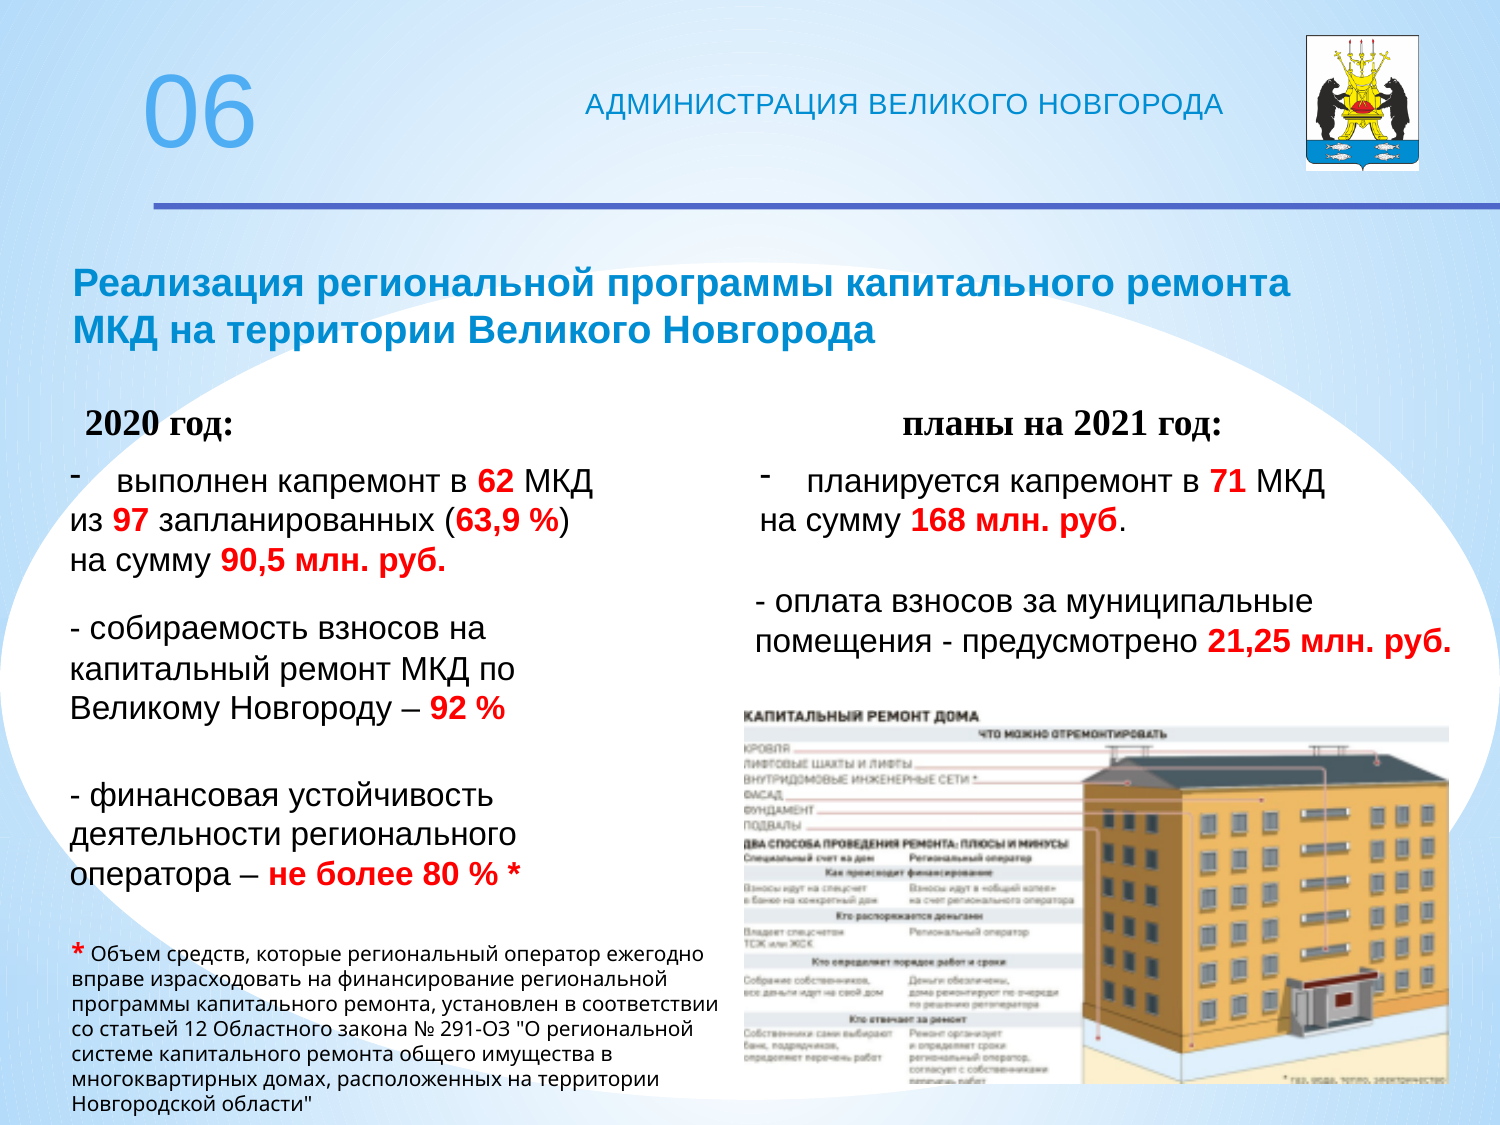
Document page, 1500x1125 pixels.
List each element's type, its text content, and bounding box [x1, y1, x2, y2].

text_box АДМИНИСТРАЦИЯ ВЕЛИКОГО НОВГОРОДА [570, 82, 1301, 126]
text_box * Объем средств, которые региональный оператор ежегодно вправе израсходовать на финансирование региональной программы капитального ремонта, установлен в соответствии со статьей 12 Областного закона № 291-ОЗ "О региональной системе капитального ремонта общего имущества в многоквартирных домах, расположенных на территории Новгородской области" [56, 928, 745, 1124]
picture [1377, 144, 1398, 150]
text_box - оплата взносов за муниципальные помещения - предусмотрено 21,25 млн. руб. [739, 571, 1483, 667]
text_box 06 [98, 36, 312, 177]
text_box планируется капремонт в 71 МКД на сумму 168 млн. руб. [744, 451, 1471, 546]
text_box выполнен капремонт в 62 МКД из 97 запланированных (63,9 %) на сумму 90,5 млн. руб. [54, 451, 675, 586]
text_box - финансовая устойчивость деятельности регионального оператора – не более 80 % * [54, 765, 699, 900]
text_box - собираемость взносов на капитальный ремонт МКД по Великому Новгороду – 92 % [54, 599, 675, 734]
picture [1306, 35, 1419, 140]
picture [1306, 158, 1419, 171]
picture [744, 710, 1449, 1084]
text_box планы на 2021 год: [887, 390, 1289, 451]
picture [1328, 144, 1349, 150]
picture [1376, 154, 1398, 160]
text_box 2020 год: [70, 390, 472, 451]
picture [1328, 154, 1350, 160]
text_box Реализация региональной программы капитального ремонта МКД на территории Великого Новгорода [57, 206, 1315, 360]
